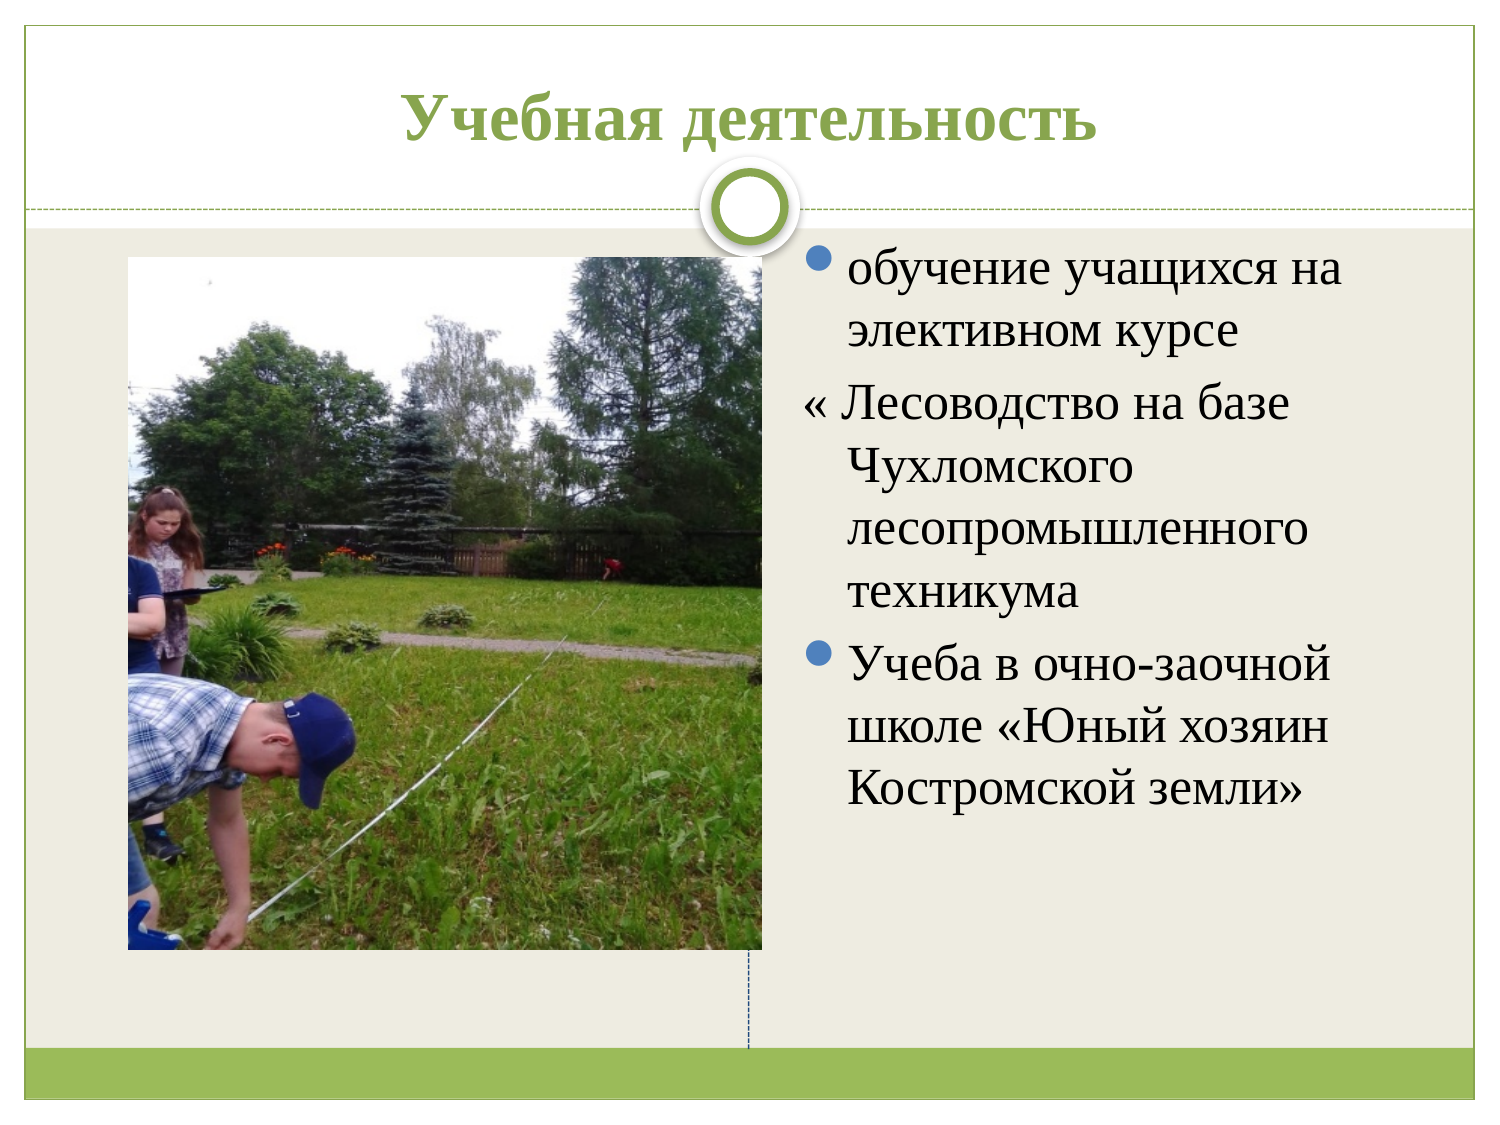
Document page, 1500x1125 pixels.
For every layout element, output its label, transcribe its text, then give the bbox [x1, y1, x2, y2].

list обучение учащихся на элективном курсе « Лесоводство на базе Чухломского лесопромышленного техникума Учеба в очно-заочной школе «Юный хозяин Костромской земли» [787, 224, 1450, 993]
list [128, 257, 762, 950]
title Учебная деятельность [49, 37, 1450, 162]
